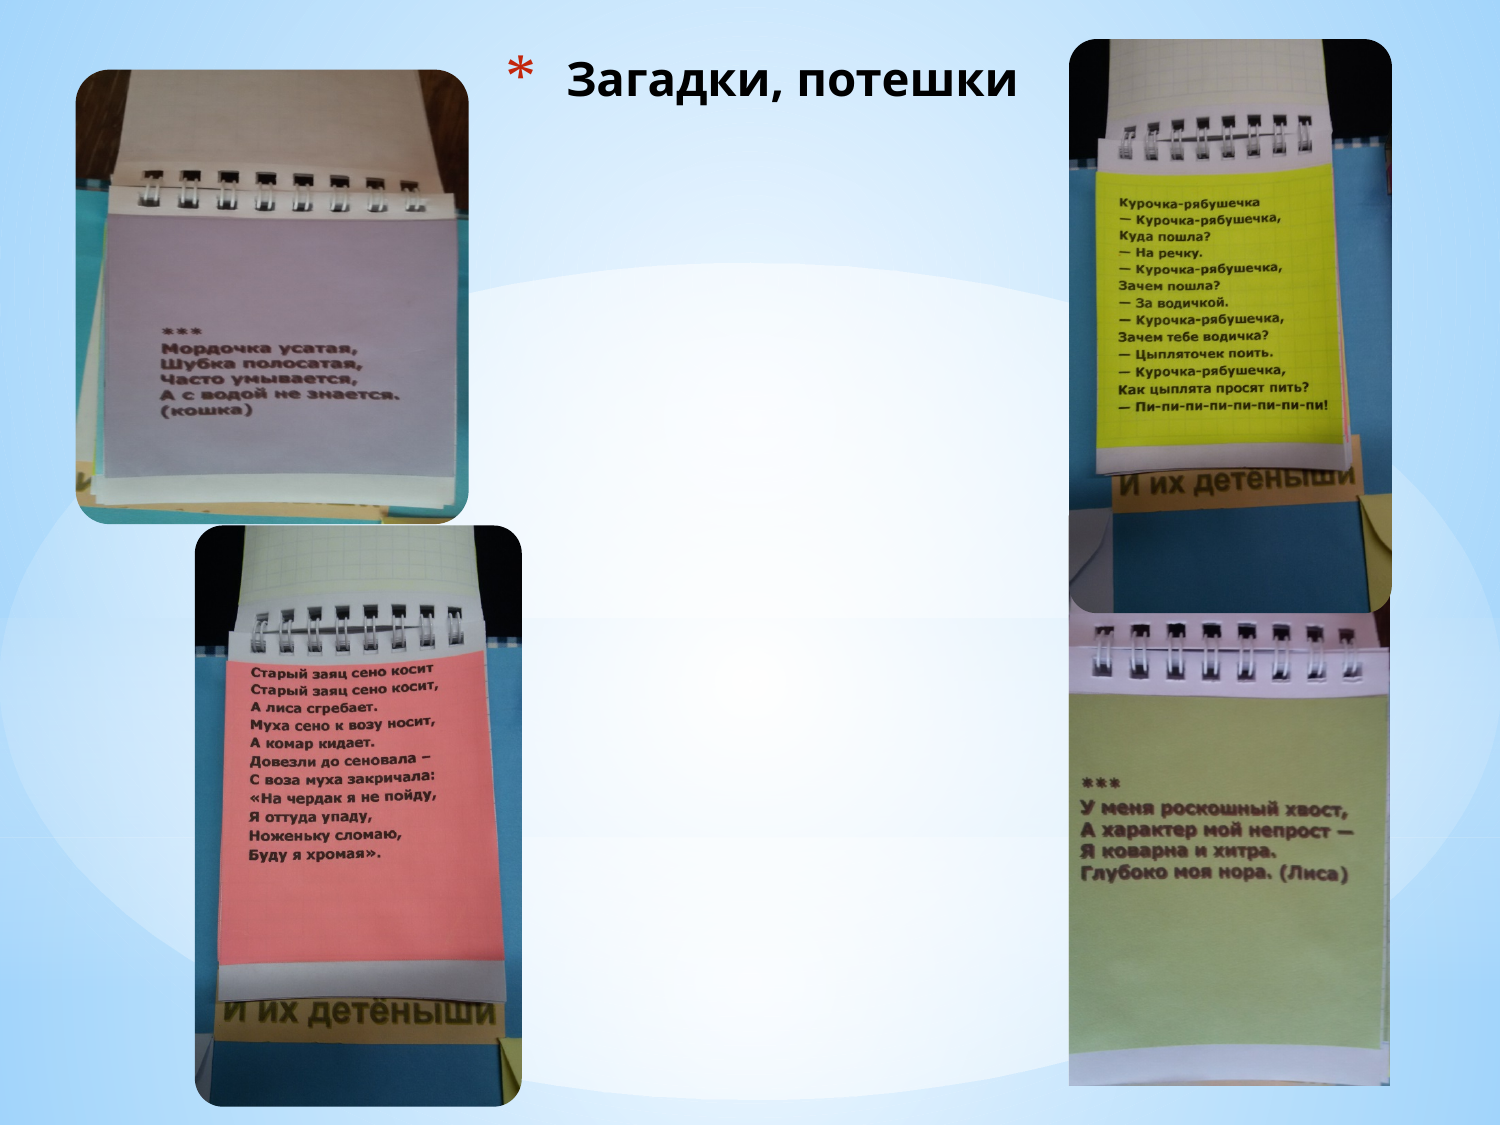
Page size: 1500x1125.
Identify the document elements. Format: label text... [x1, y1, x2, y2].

picture [44, 69, 650, 1107]
picture [943, 39, 1500, 1086]
title Загадки, потешки [482, 42, 1034, 149]
